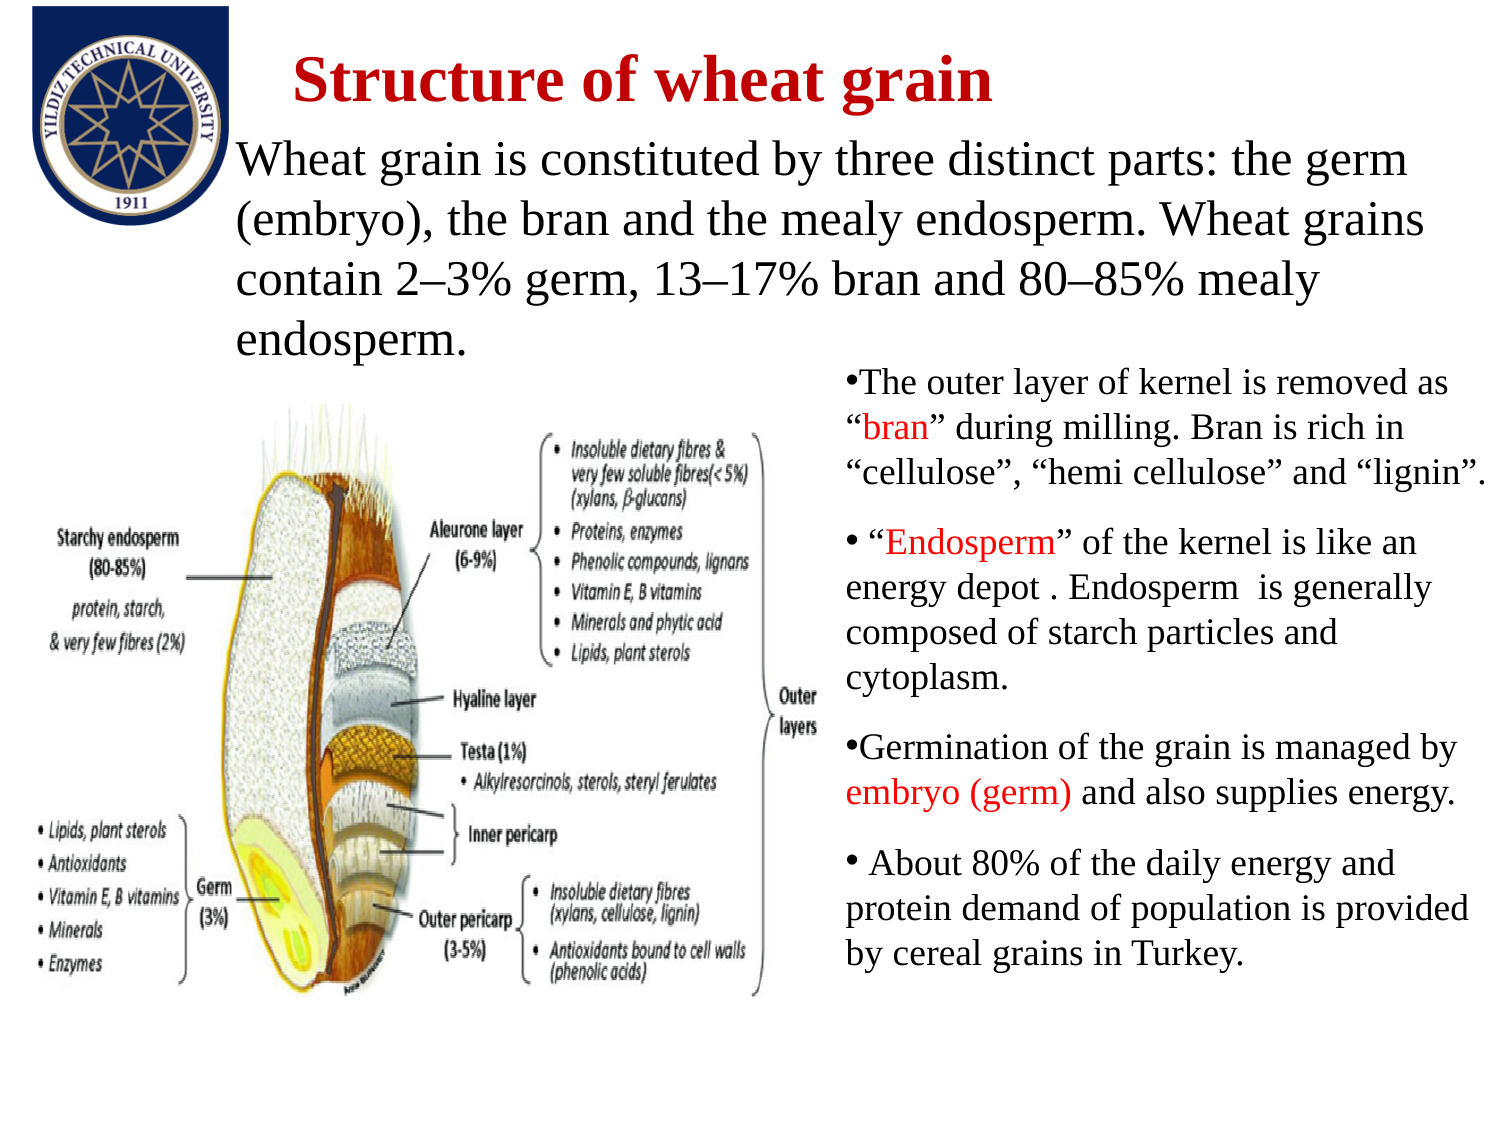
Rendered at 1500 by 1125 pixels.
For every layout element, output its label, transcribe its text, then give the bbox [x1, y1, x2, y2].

picture [32, 6, 229, 227]
text_box Wheat grain is constituted by three distinct parts: the germ (embryo), the bran and the mealy endosperm. Wheat grains contain 2–3% germ, 13–17% bran and 80–85% mealy endosperm. [220, 118, 1500, 374]
picture [0, 400, 845, 1027]
text_box Structure of wheat grain [277, 27, 1069, 118]
text_box The outer layer of kernel is removed as “bran” during milling. Bran is rich in “cellulose”, “hemi cellulose” and “lignin”. “Endosperm” of the kernel is like an energy depot . Endosperm is generally composed of starch particles and cytoplasm. Germination of the grain is managed by embryo (germ) and also supplies energy. About 80% of the daily energy and protein demand of population is provided by cereal grains in Turkey. [830, 349, 1500, 980]
